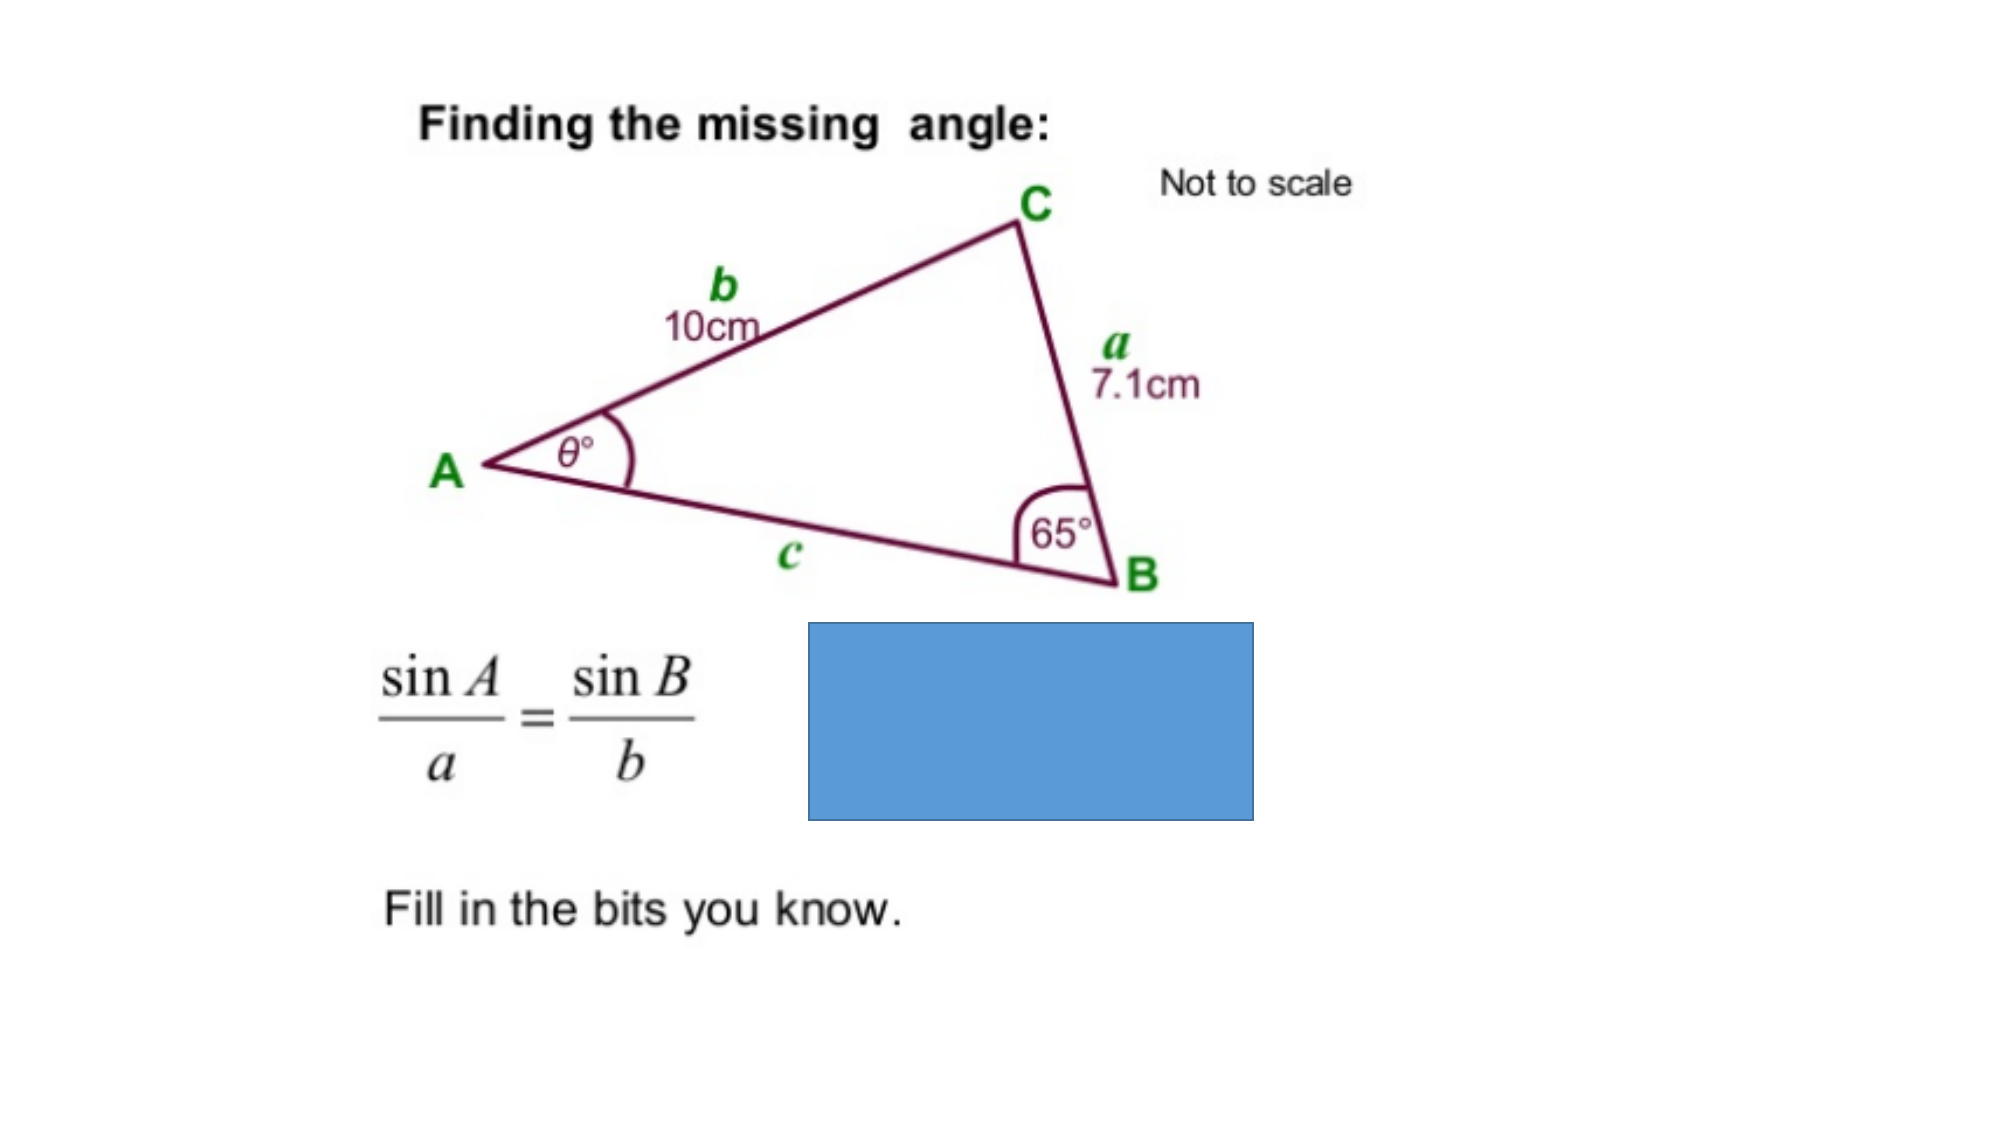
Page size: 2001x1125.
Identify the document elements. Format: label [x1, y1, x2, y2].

picture [234, 42, 1695, 1068]
